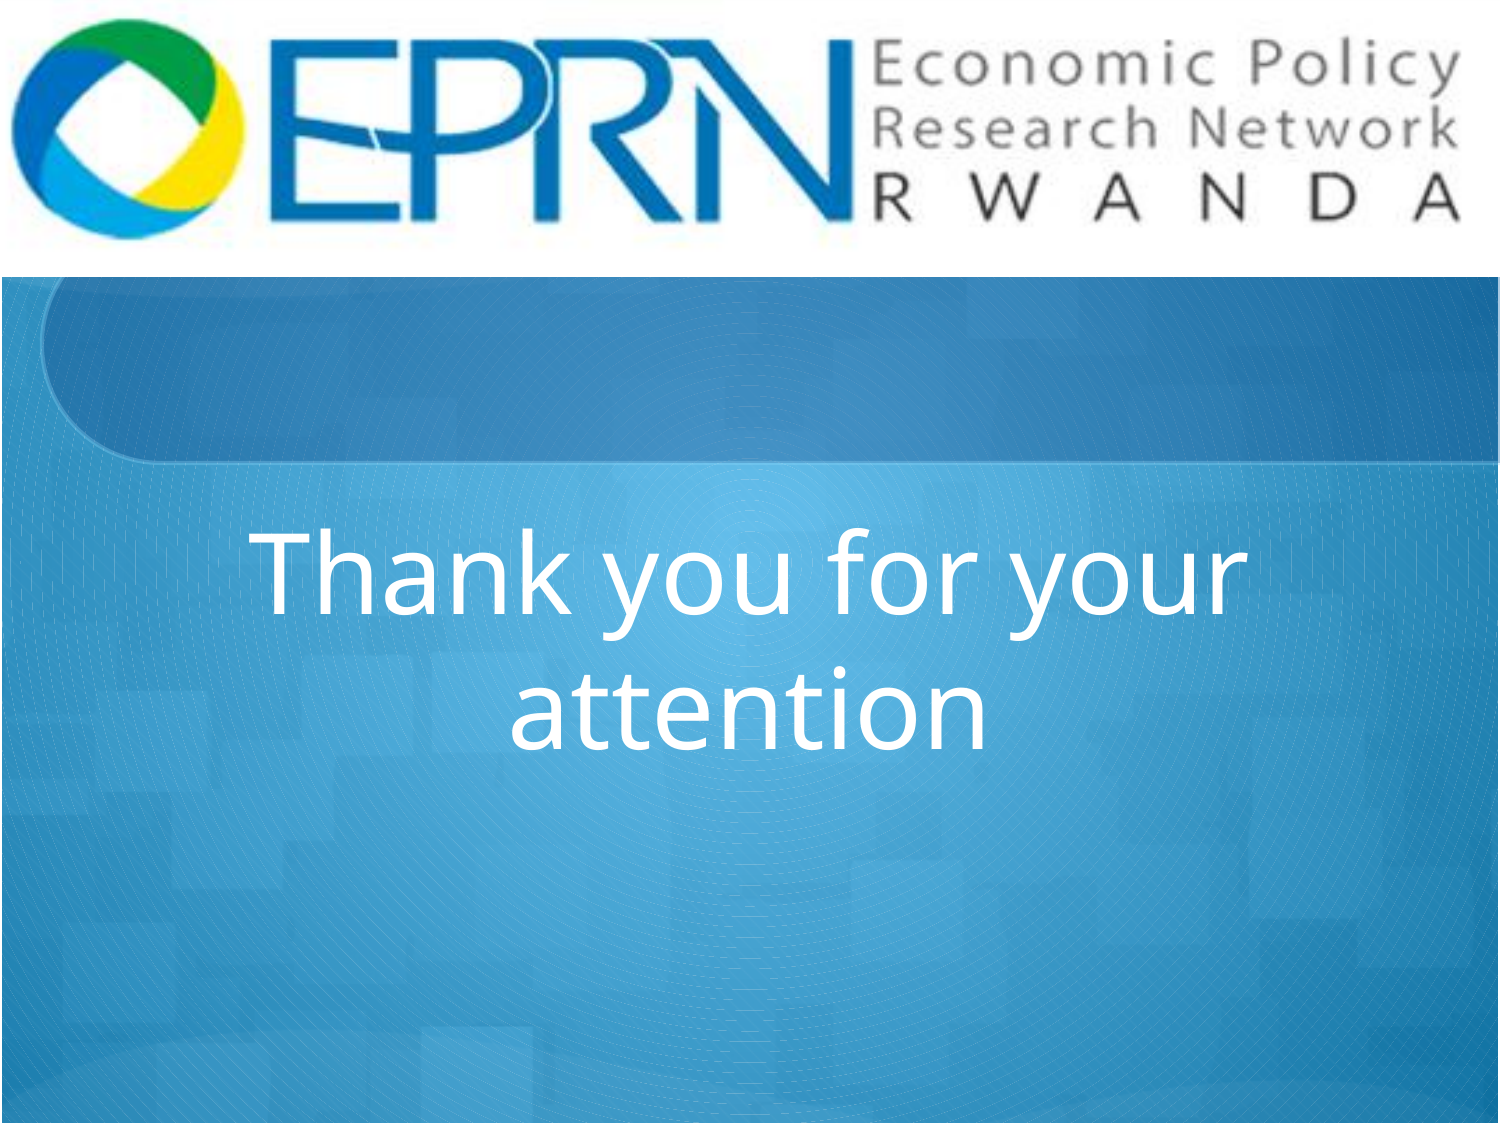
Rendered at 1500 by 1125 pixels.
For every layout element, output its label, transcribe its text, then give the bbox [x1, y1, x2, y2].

picture [0, 0, 1500, 1123]
list Thank you for your attention [116, 494, 1383, 1050]
list Mastery, professionalism Proper talk, proper introduction Asking good questions Be gender, religion or race sensitive Mind time and others value Plan well Follow up [39, 298, 1498, 466]
